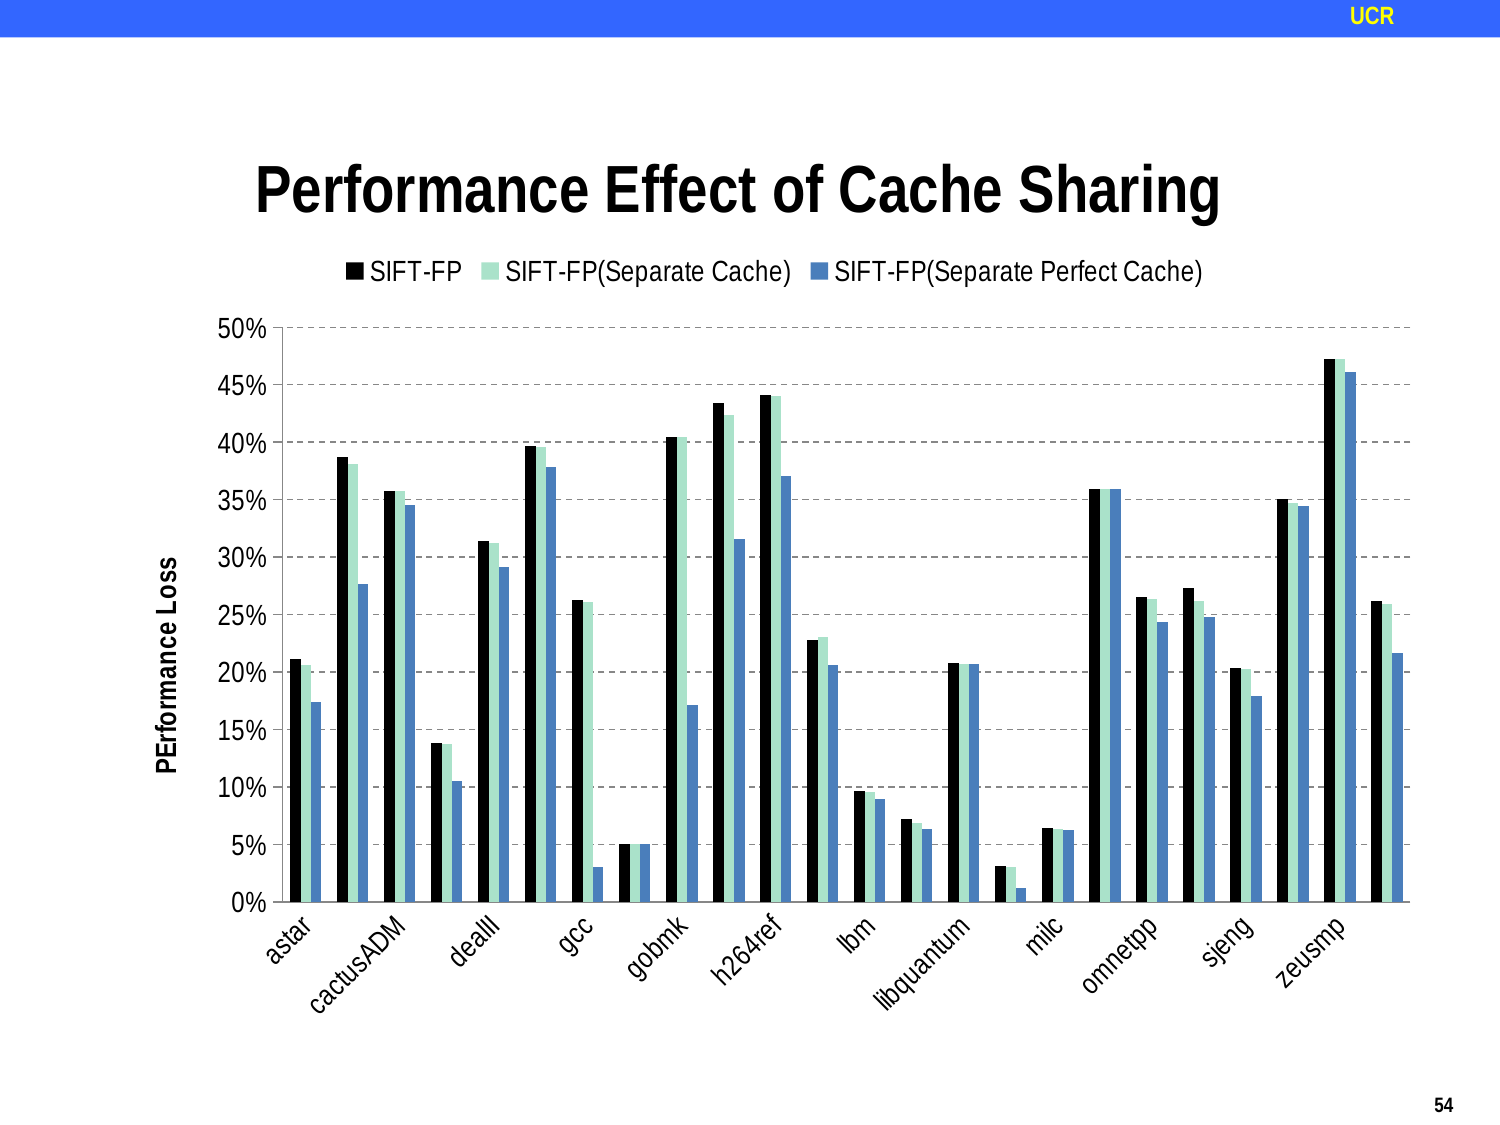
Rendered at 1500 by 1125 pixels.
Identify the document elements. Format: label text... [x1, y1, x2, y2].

text_box Performance Effect of Cache Sharing [150, 147, 1329, 235]
chart [112, 236, 1438, 1037]
